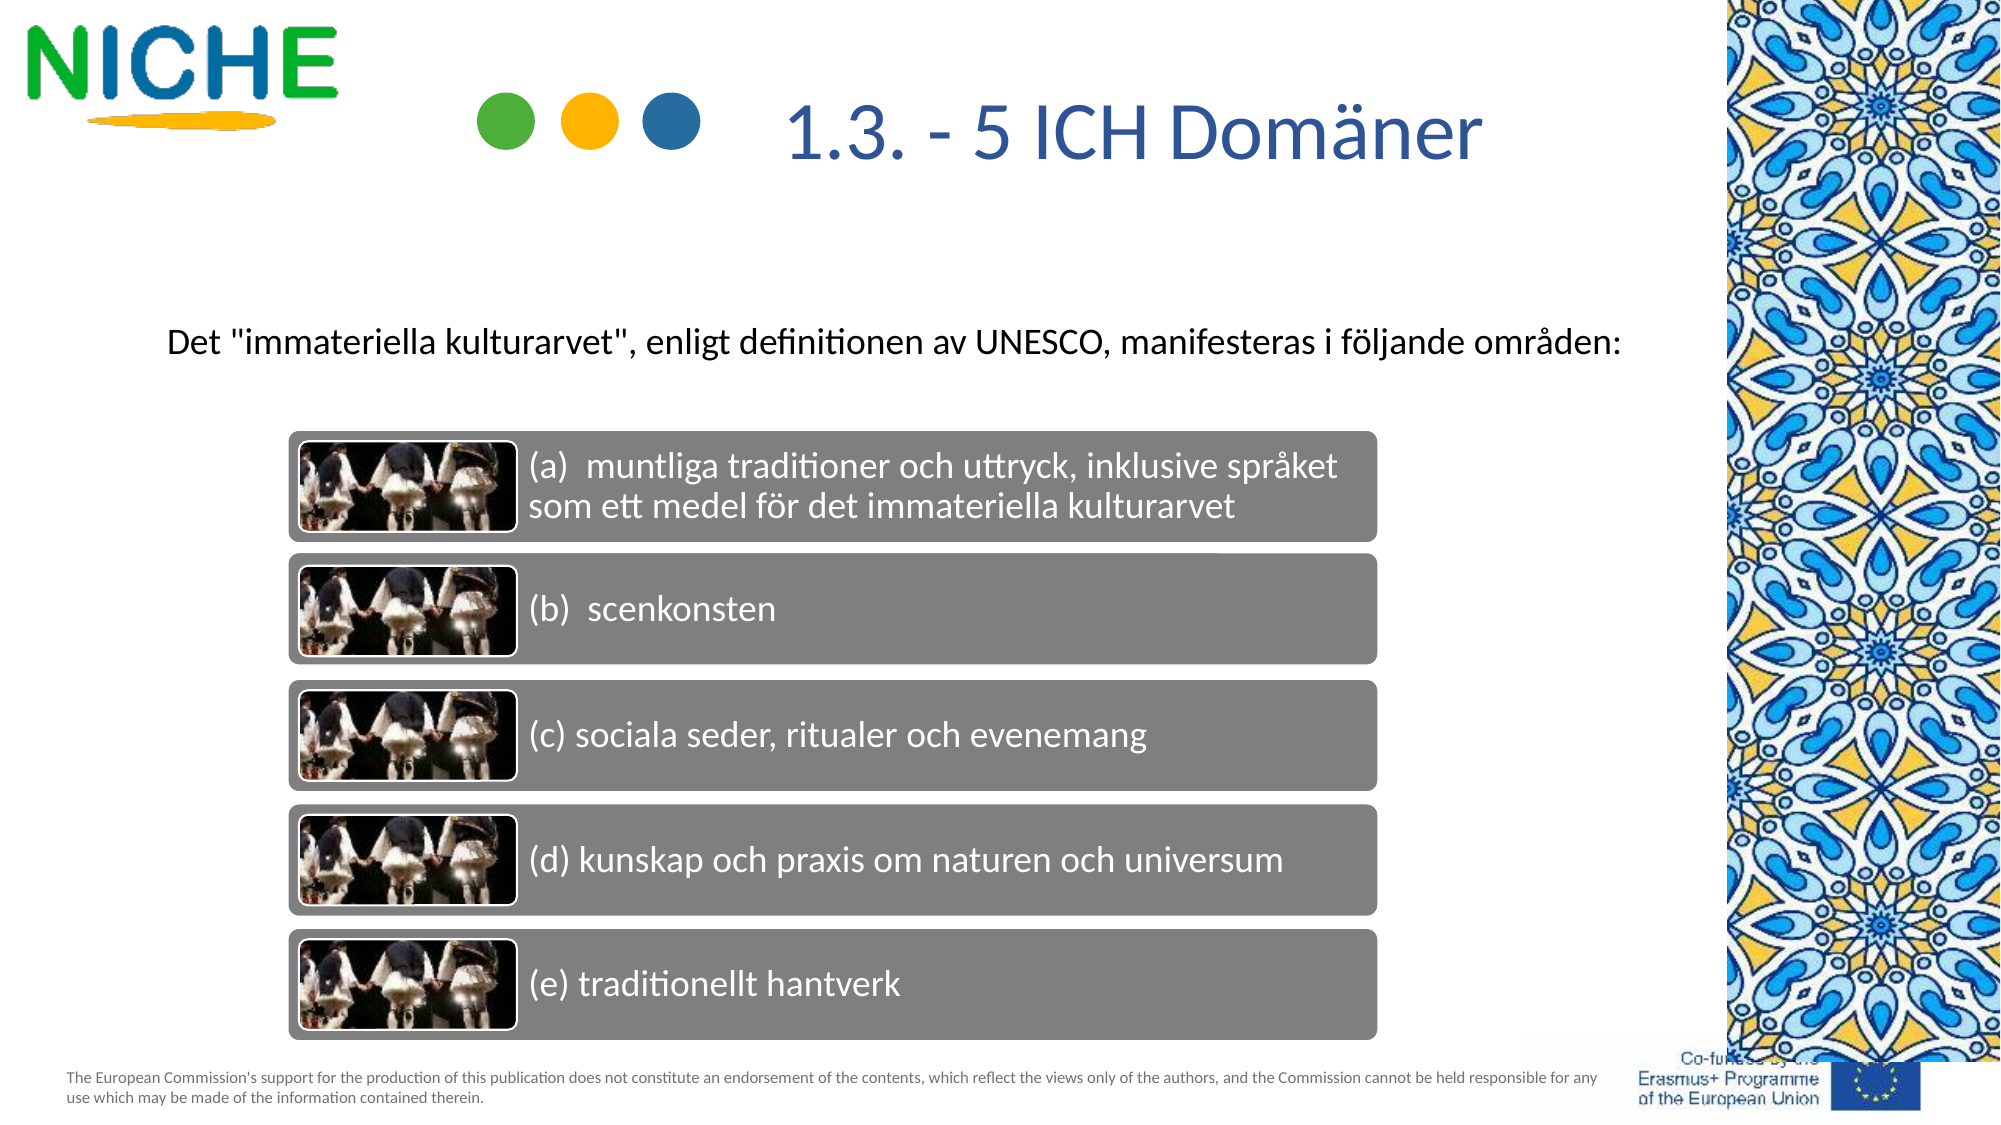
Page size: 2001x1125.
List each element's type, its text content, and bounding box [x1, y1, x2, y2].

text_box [287, 429, 1379, 1042]
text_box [476, 92, 701, 150]
text_box 1.3. - 5 ICH Domäner [767, 69, 1624, 294]
picture [0, 0, 365, 145]
picture [1525, 0, 2001, 1125]
text_box Det "immateriella kulturarvet", enligt definitionen av UNESCO, manifesteras i följande områden: [152, 309, 1711, 460]
